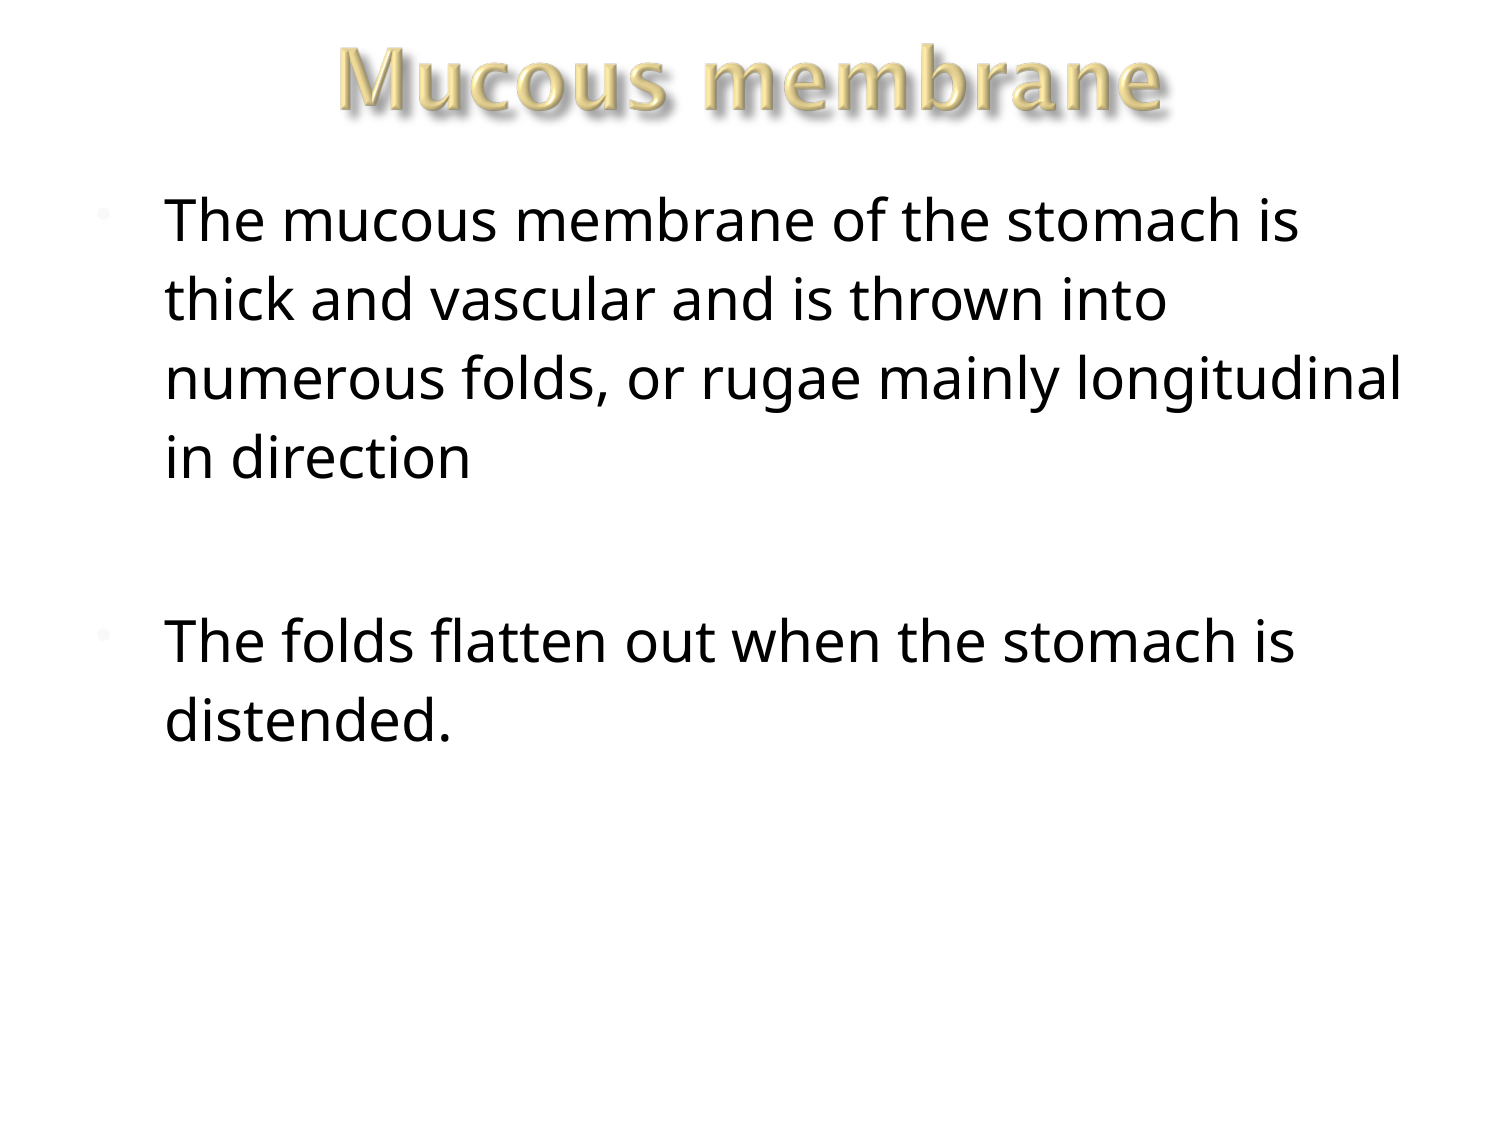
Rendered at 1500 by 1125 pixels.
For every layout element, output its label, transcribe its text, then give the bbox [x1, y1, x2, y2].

picture [73, 0, 1427, 174]
list The mucous membrane of the stomach is thick and vascular and is thrown into numerous folds, or rugae mainly longitudinal in direction The folds flatten out when the stomach is distended. [74, 178, 1426, 1036]
